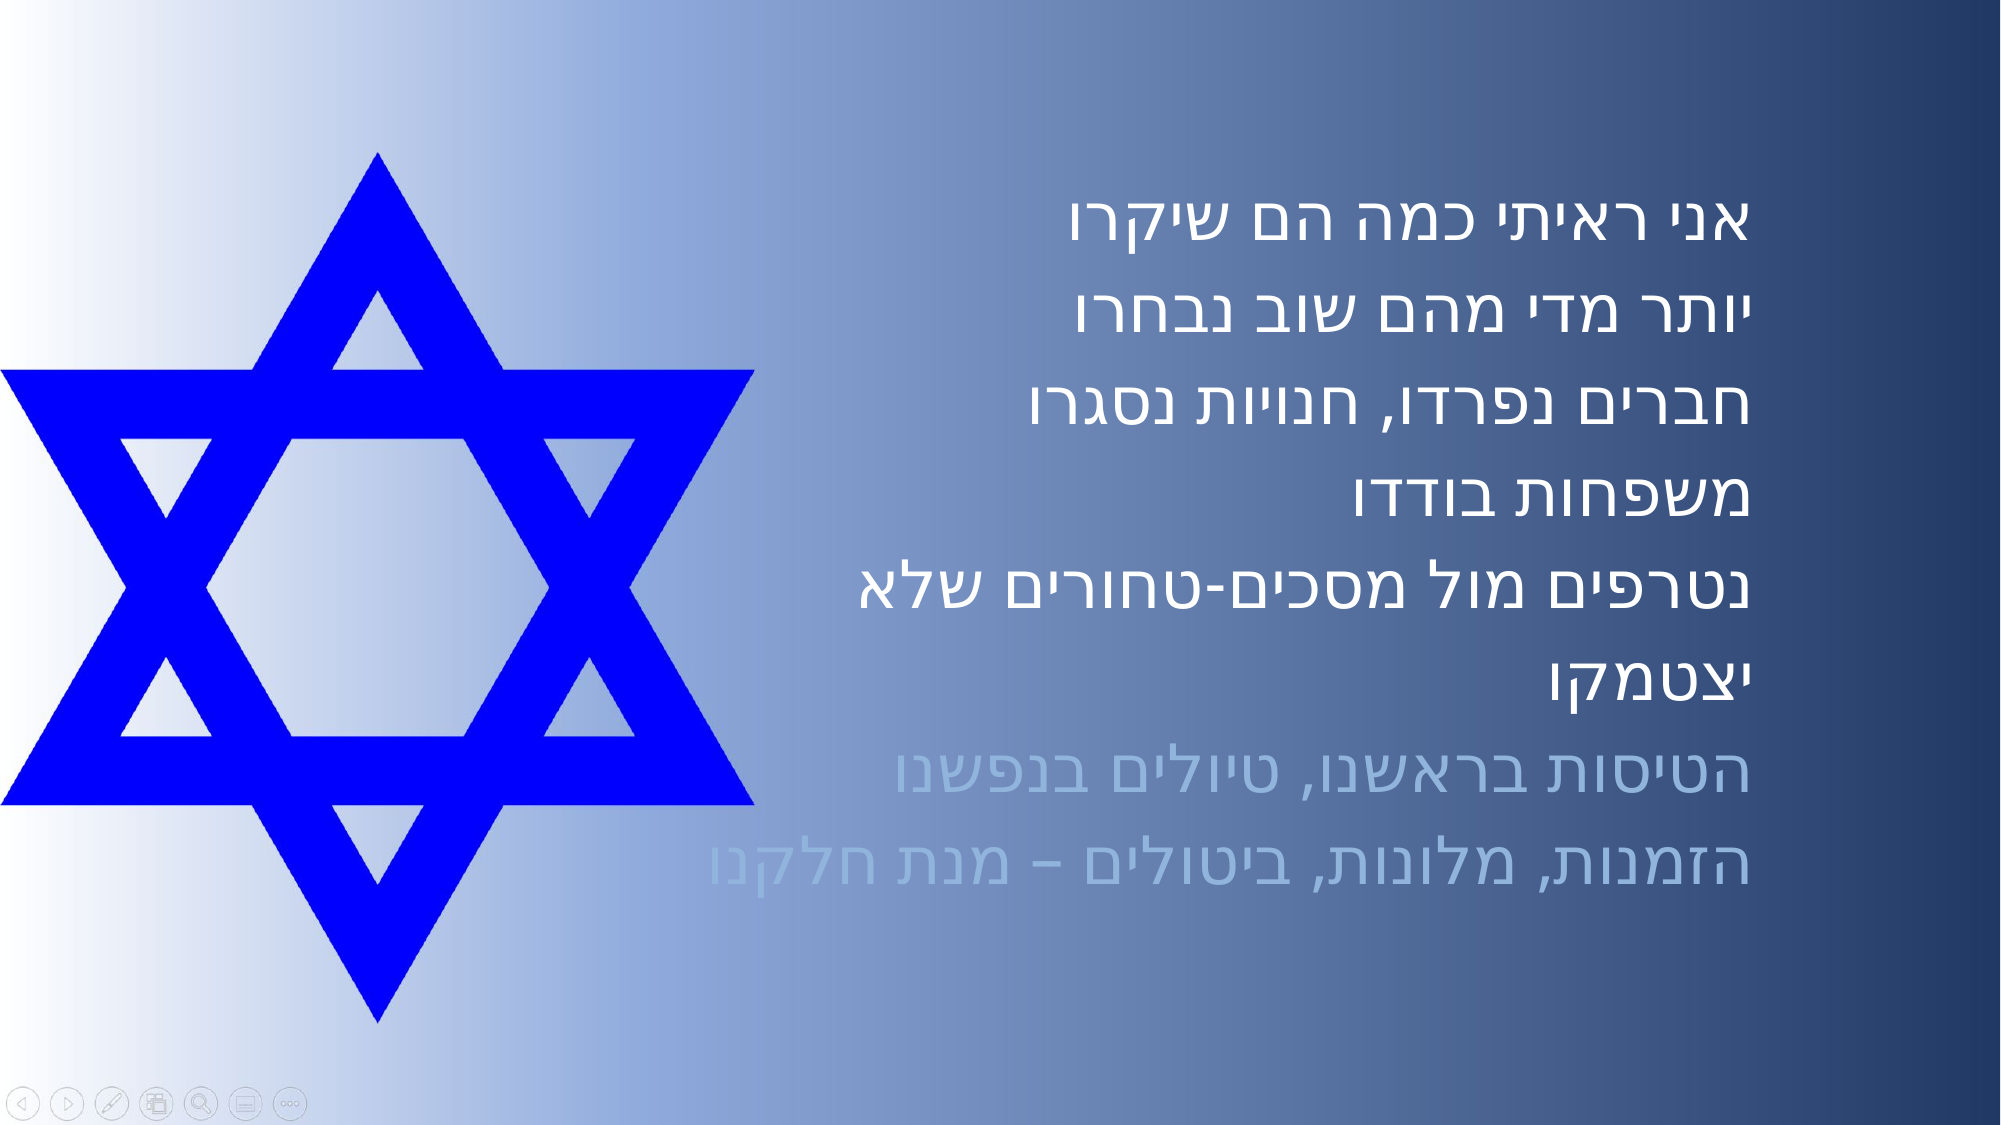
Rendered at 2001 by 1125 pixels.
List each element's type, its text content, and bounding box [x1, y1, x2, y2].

picture [0, 0, 2001, 1125]
text_box אני ראיתי כמה הם שיקרו יותר מדי מהם שוב נבחרו חברים נפרדו, חנויות נסגרו משפחות בודדו נטרפים מול מסכים-טחורים שלא יצטמקו הטיסות בראשנו, טיולים בנפשנו הזמנות, מלונות, ביטולים – מנת חלקנו [658, 154, 1770, 906]
